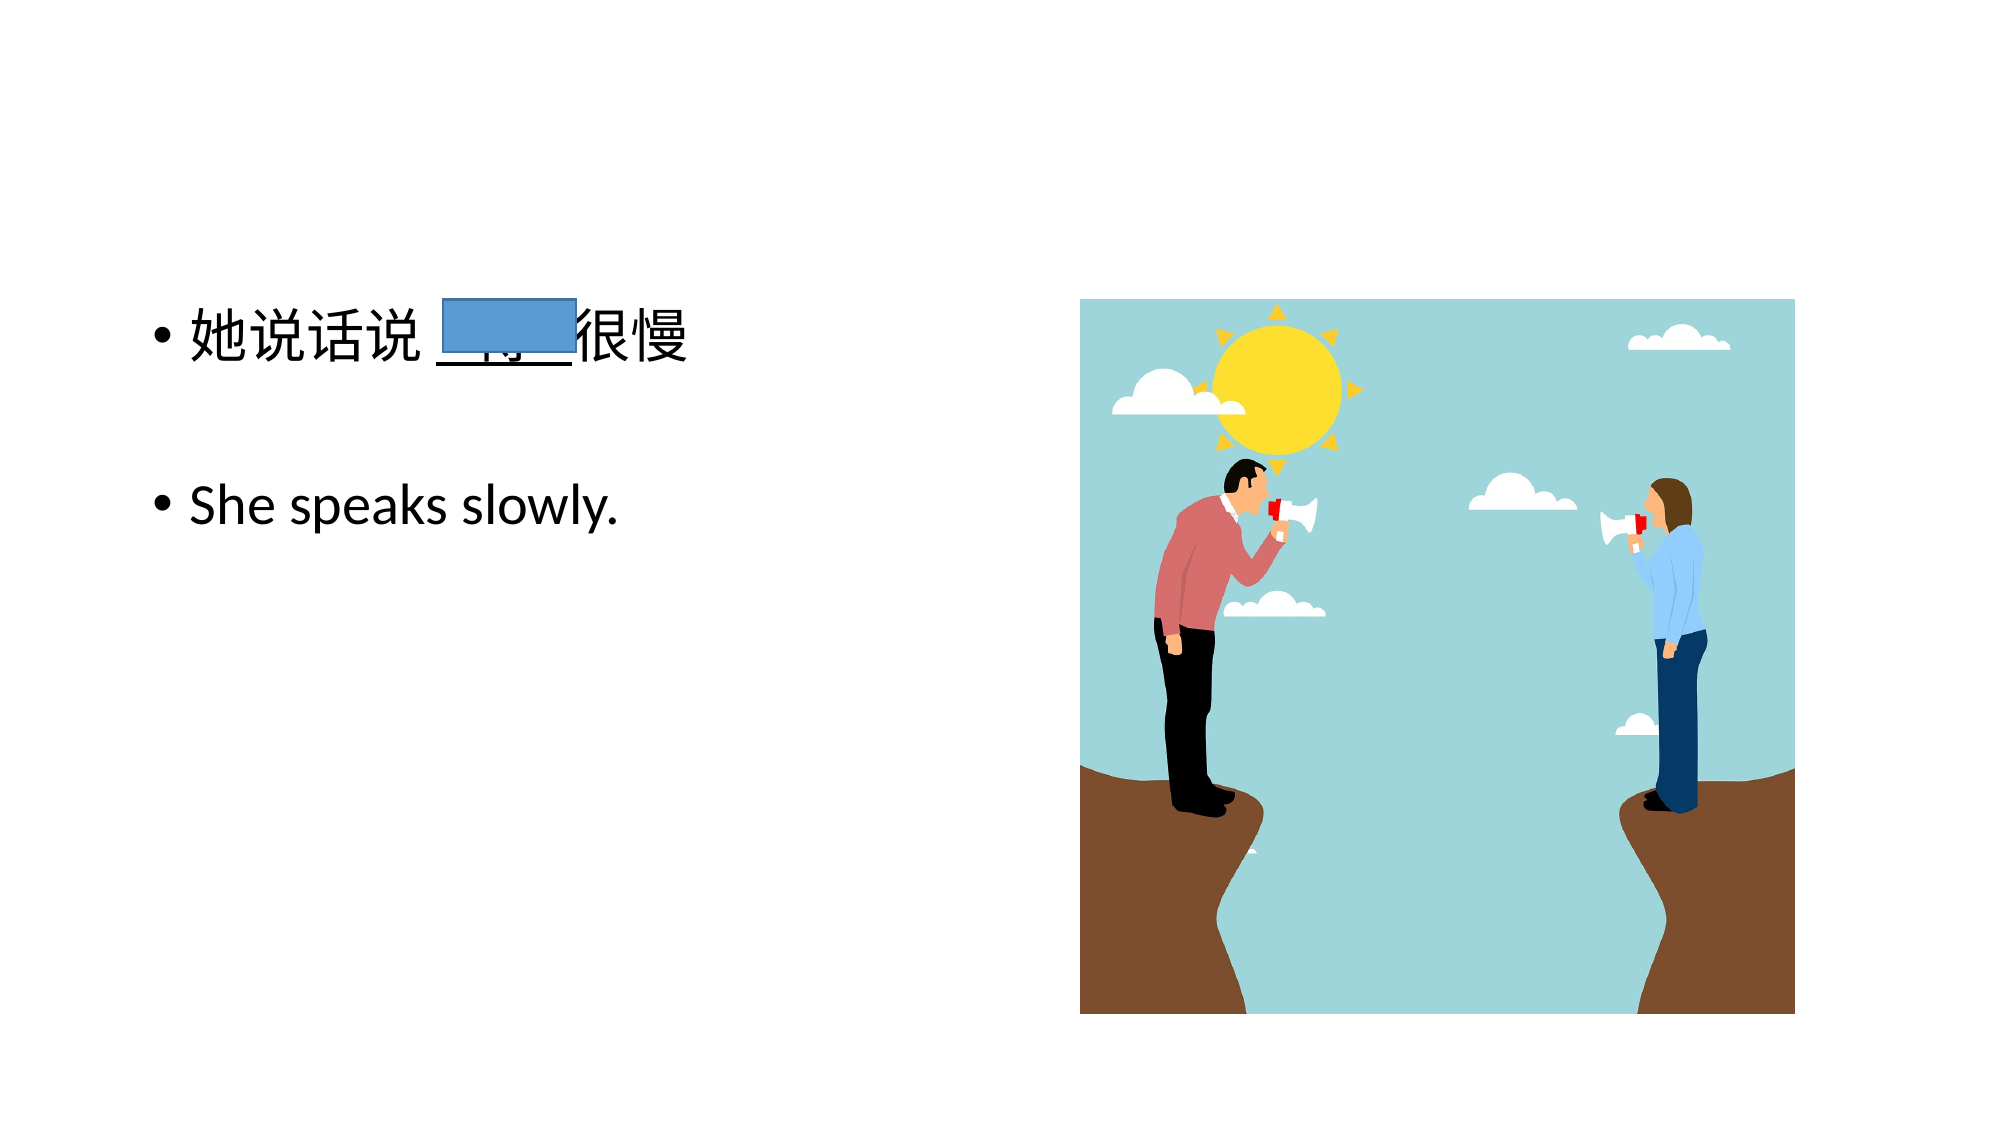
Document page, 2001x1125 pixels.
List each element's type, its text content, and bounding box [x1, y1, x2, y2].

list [1080, 299, 1795, 1014]
list 她说话说 得 很慢 She speaks slowly. [137, 299, 988, 1014]
text_box [442, 298, 577, 353]
